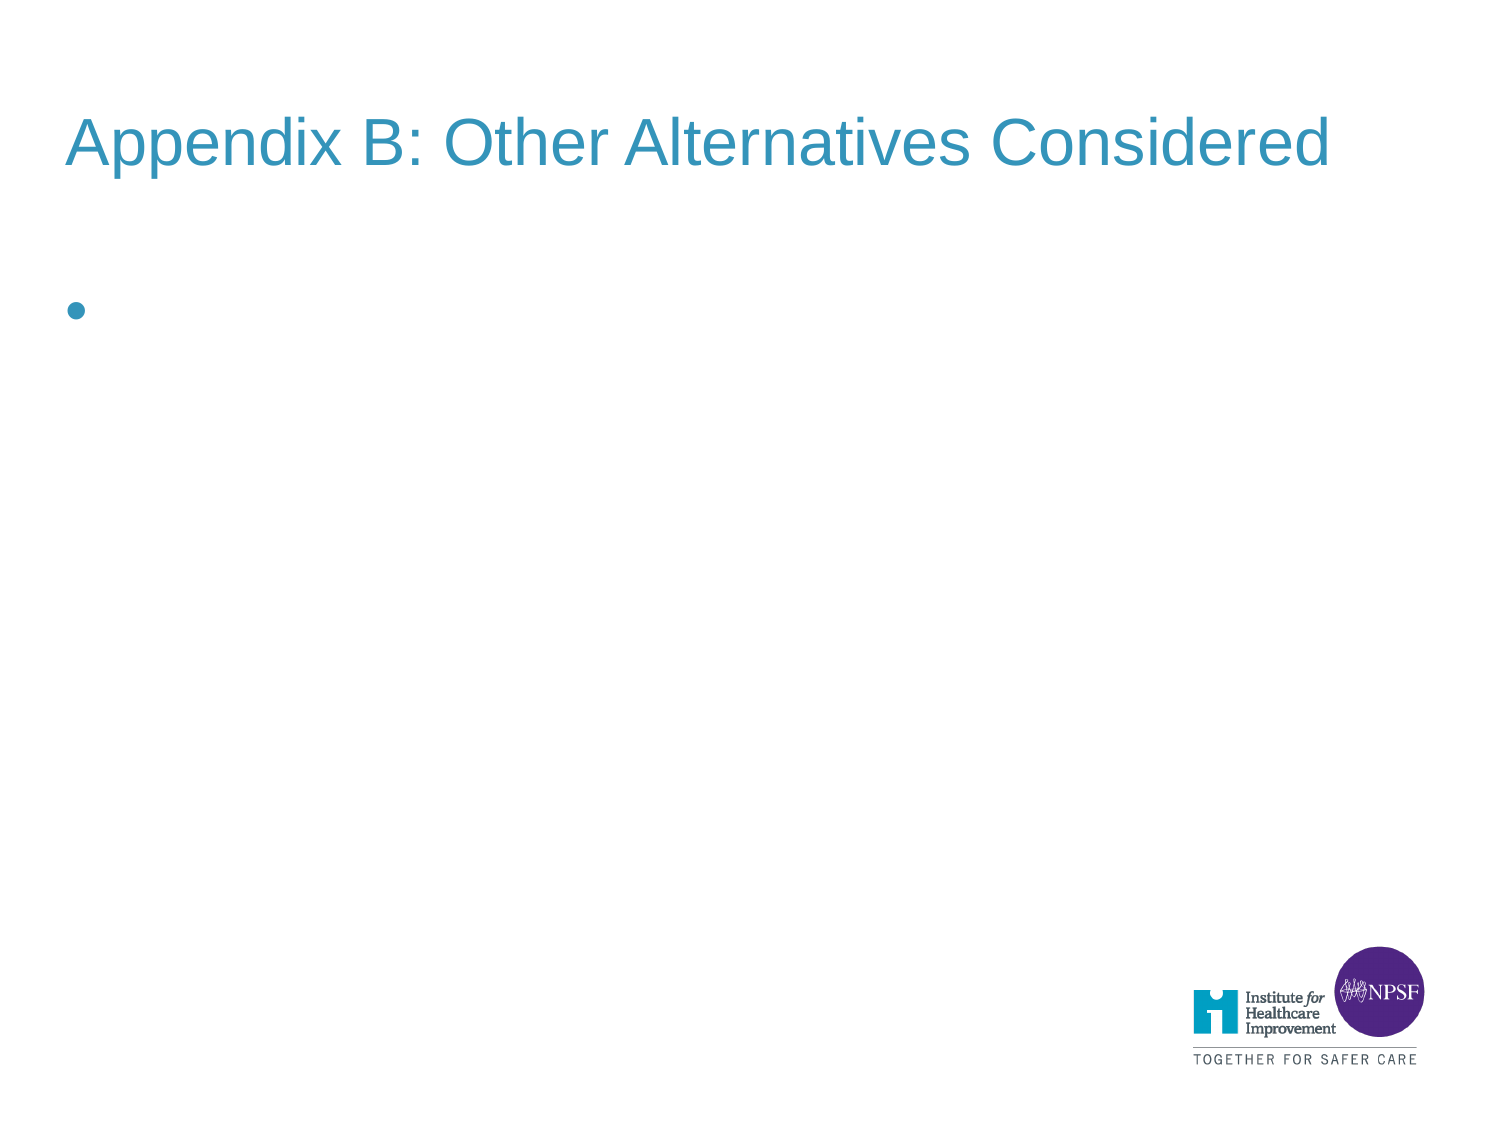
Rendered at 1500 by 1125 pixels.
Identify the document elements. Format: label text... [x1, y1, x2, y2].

title Appendix B: Other Alternatives Considered [65, 45, 1450, 233]
list [65, 275, 1450, 1038]
picture [1177, 1038, 1436, 1075]
